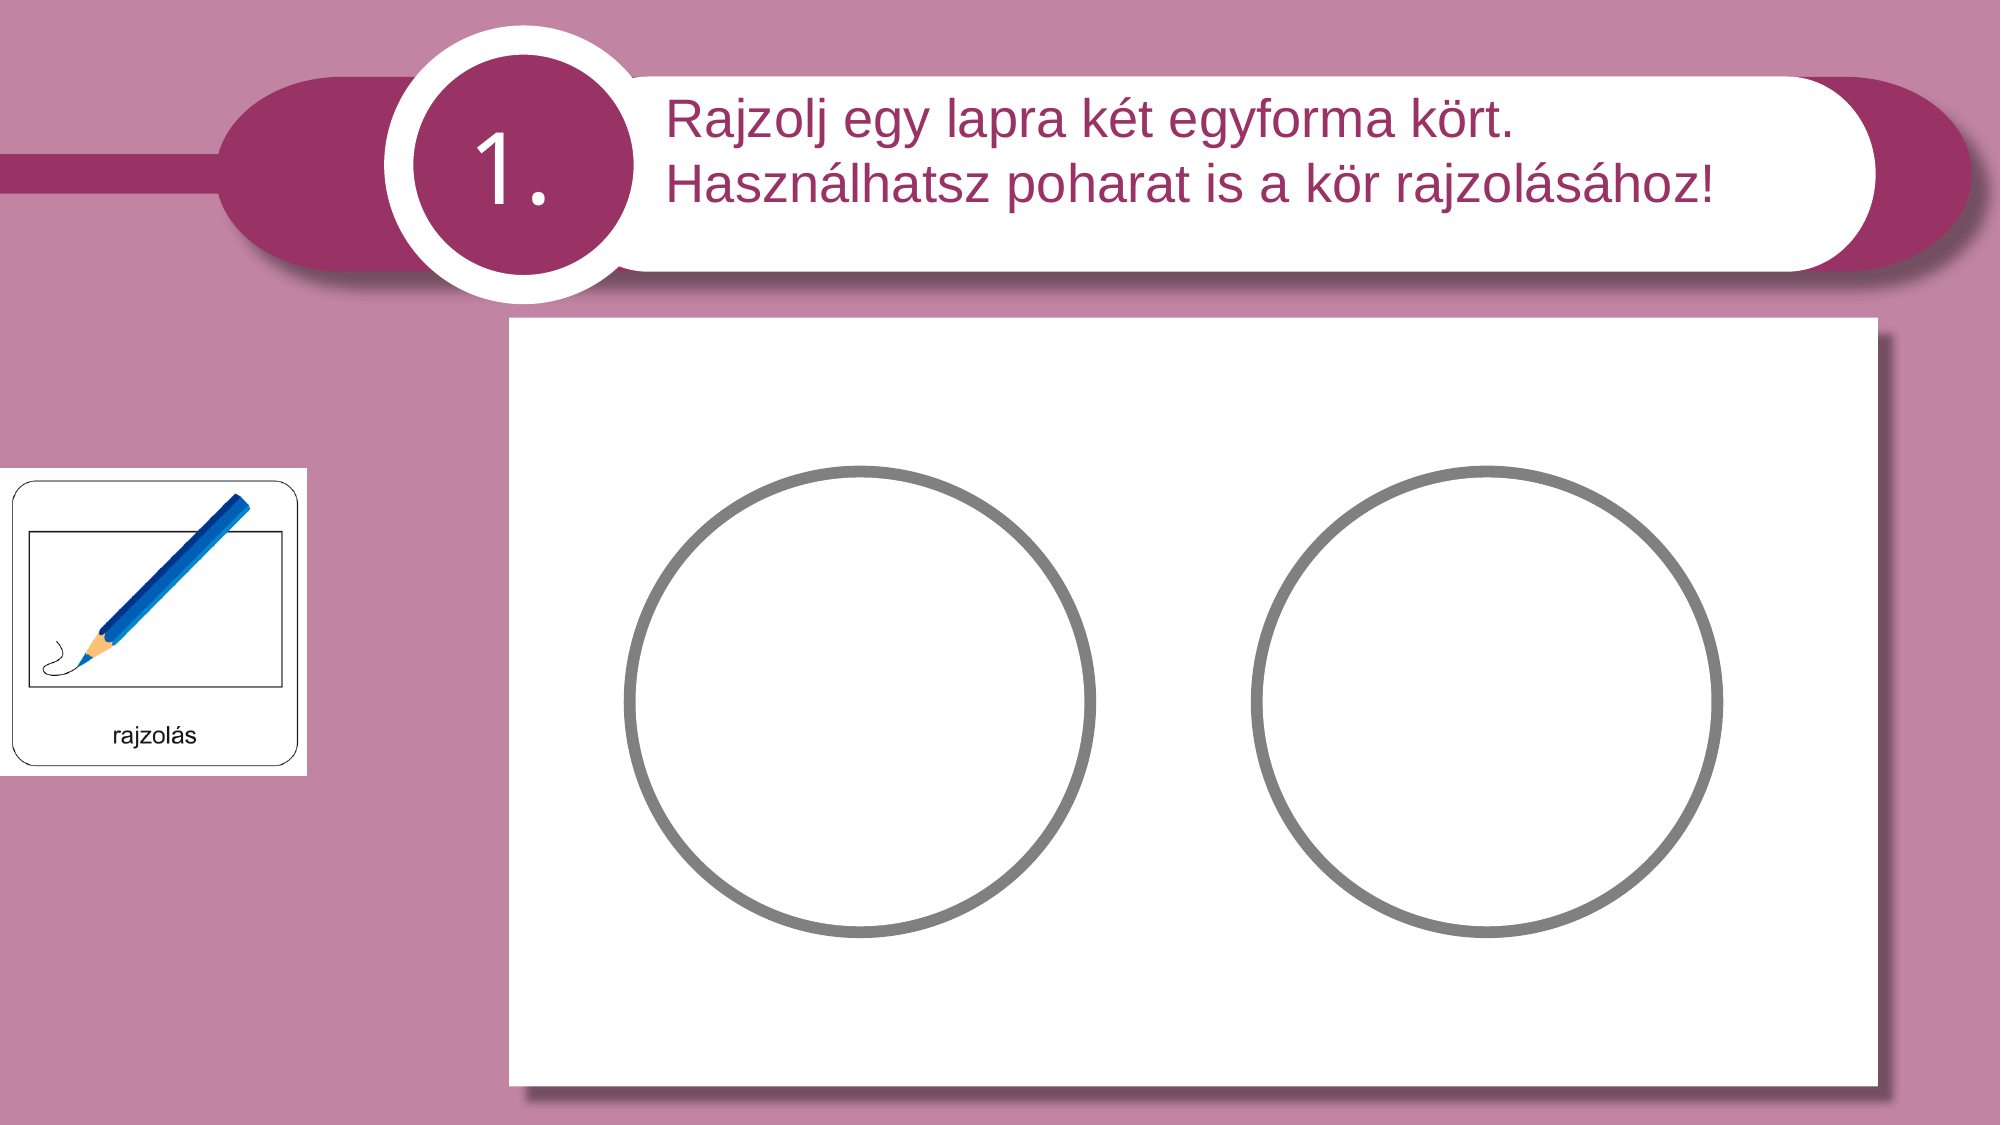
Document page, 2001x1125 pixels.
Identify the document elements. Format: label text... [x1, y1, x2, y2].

text_box [622, 464, 1098, 940]
text_box 1. [397, 39, 650, 291]
text_box Rajzolj egy lapra két egyforma kört. Használhatsz poharat is a kör rajzolásához! [605, 75, 1877, 273]
text_box [1249, 464, 1725, 940]
text_box [0, 153, 301, 195]
text_box [590, 262, 637, 273]
text_box [508, 317, 1879, 1087]
text_box [217, 75, 457, 273]
picture [0, 468, 307, 776]
text_box [634, 476, 1086, 928]
text_box [613, 75, 638, 80]
text_box [1796, 75, 1973, 273]
text_box [1261, 476, 1713, 928]
